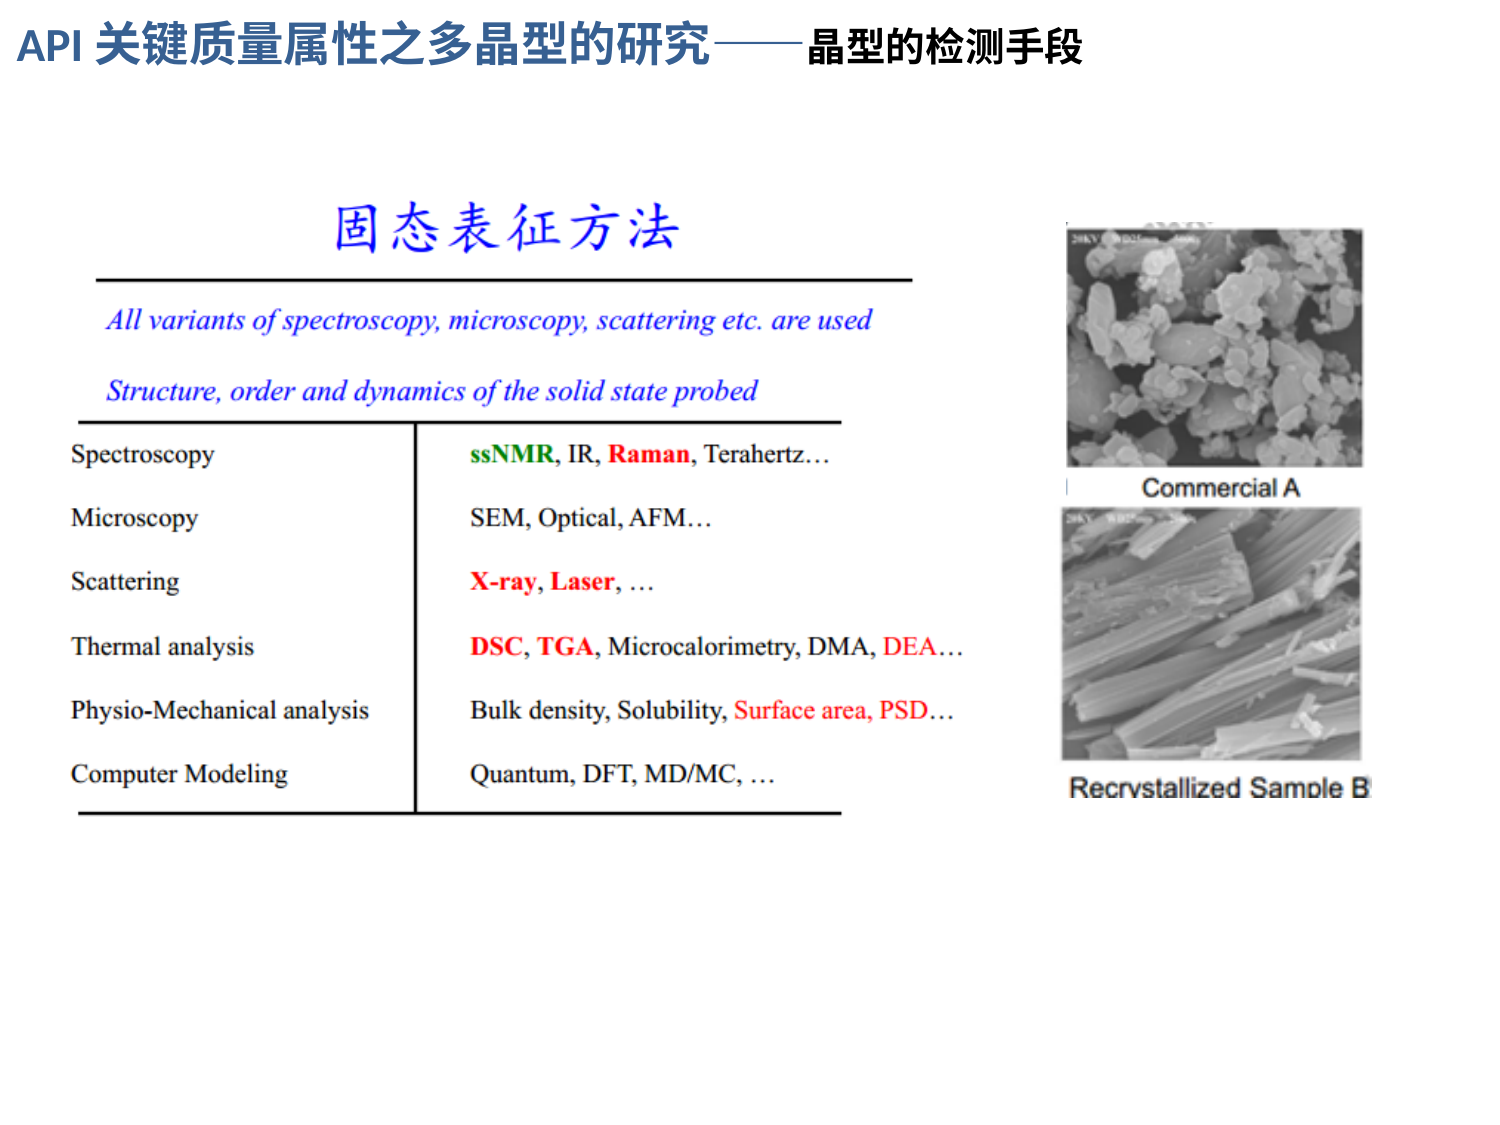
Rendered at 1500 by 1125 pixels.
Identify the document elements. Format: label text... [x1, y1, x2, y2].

picture [1042, 503, 1372, 798]
title API关键质量属性之多晶型的研究——晶型的检测手段 [0, 0, 1102, 84]
picture [1066, 222, 1407, 502]
picture [0, 198, 994, 821]
